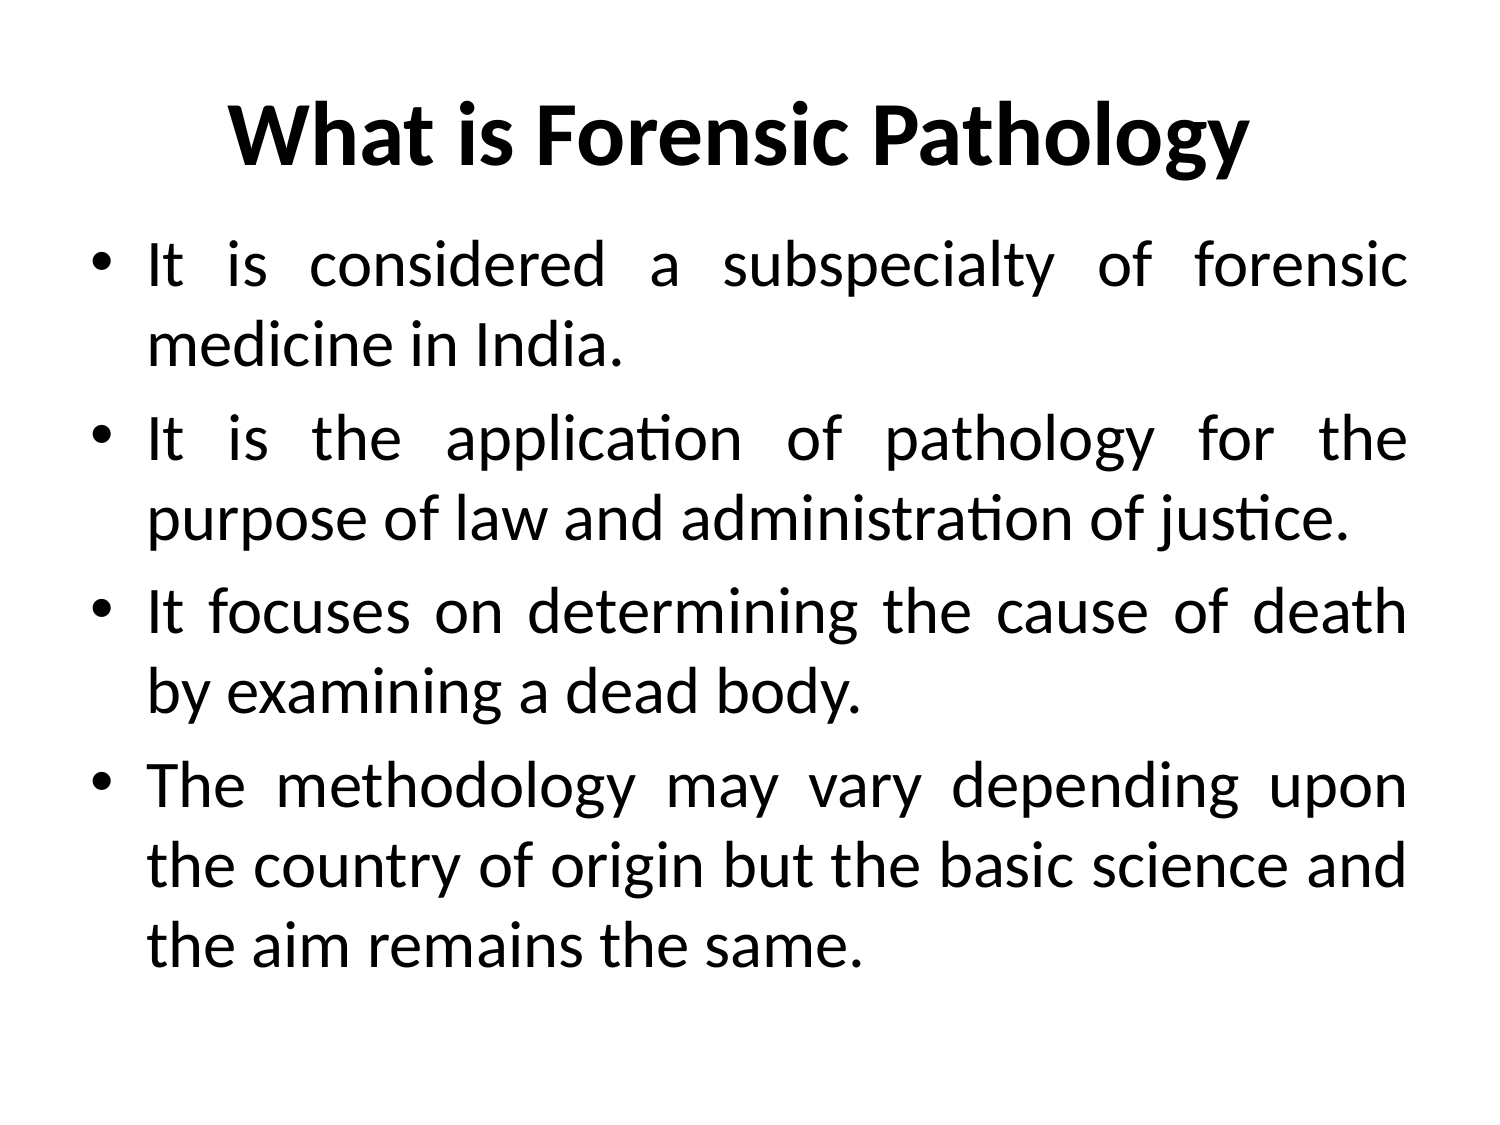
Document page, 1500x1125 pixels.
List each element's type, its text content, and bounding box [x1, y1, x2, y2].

title What is Forensic Pathology [75, 45, 1425, 212]
list It is considered a subspecialty of forensic medicine in India. It is the application of pathology for the purpose of law and administration of justice. It focuses on determining the cause of death by examining a dead body. The methodology may vary depending upon the country of origin but the basic science and the aim remains the same. [75, 212, 1425, 1038]
